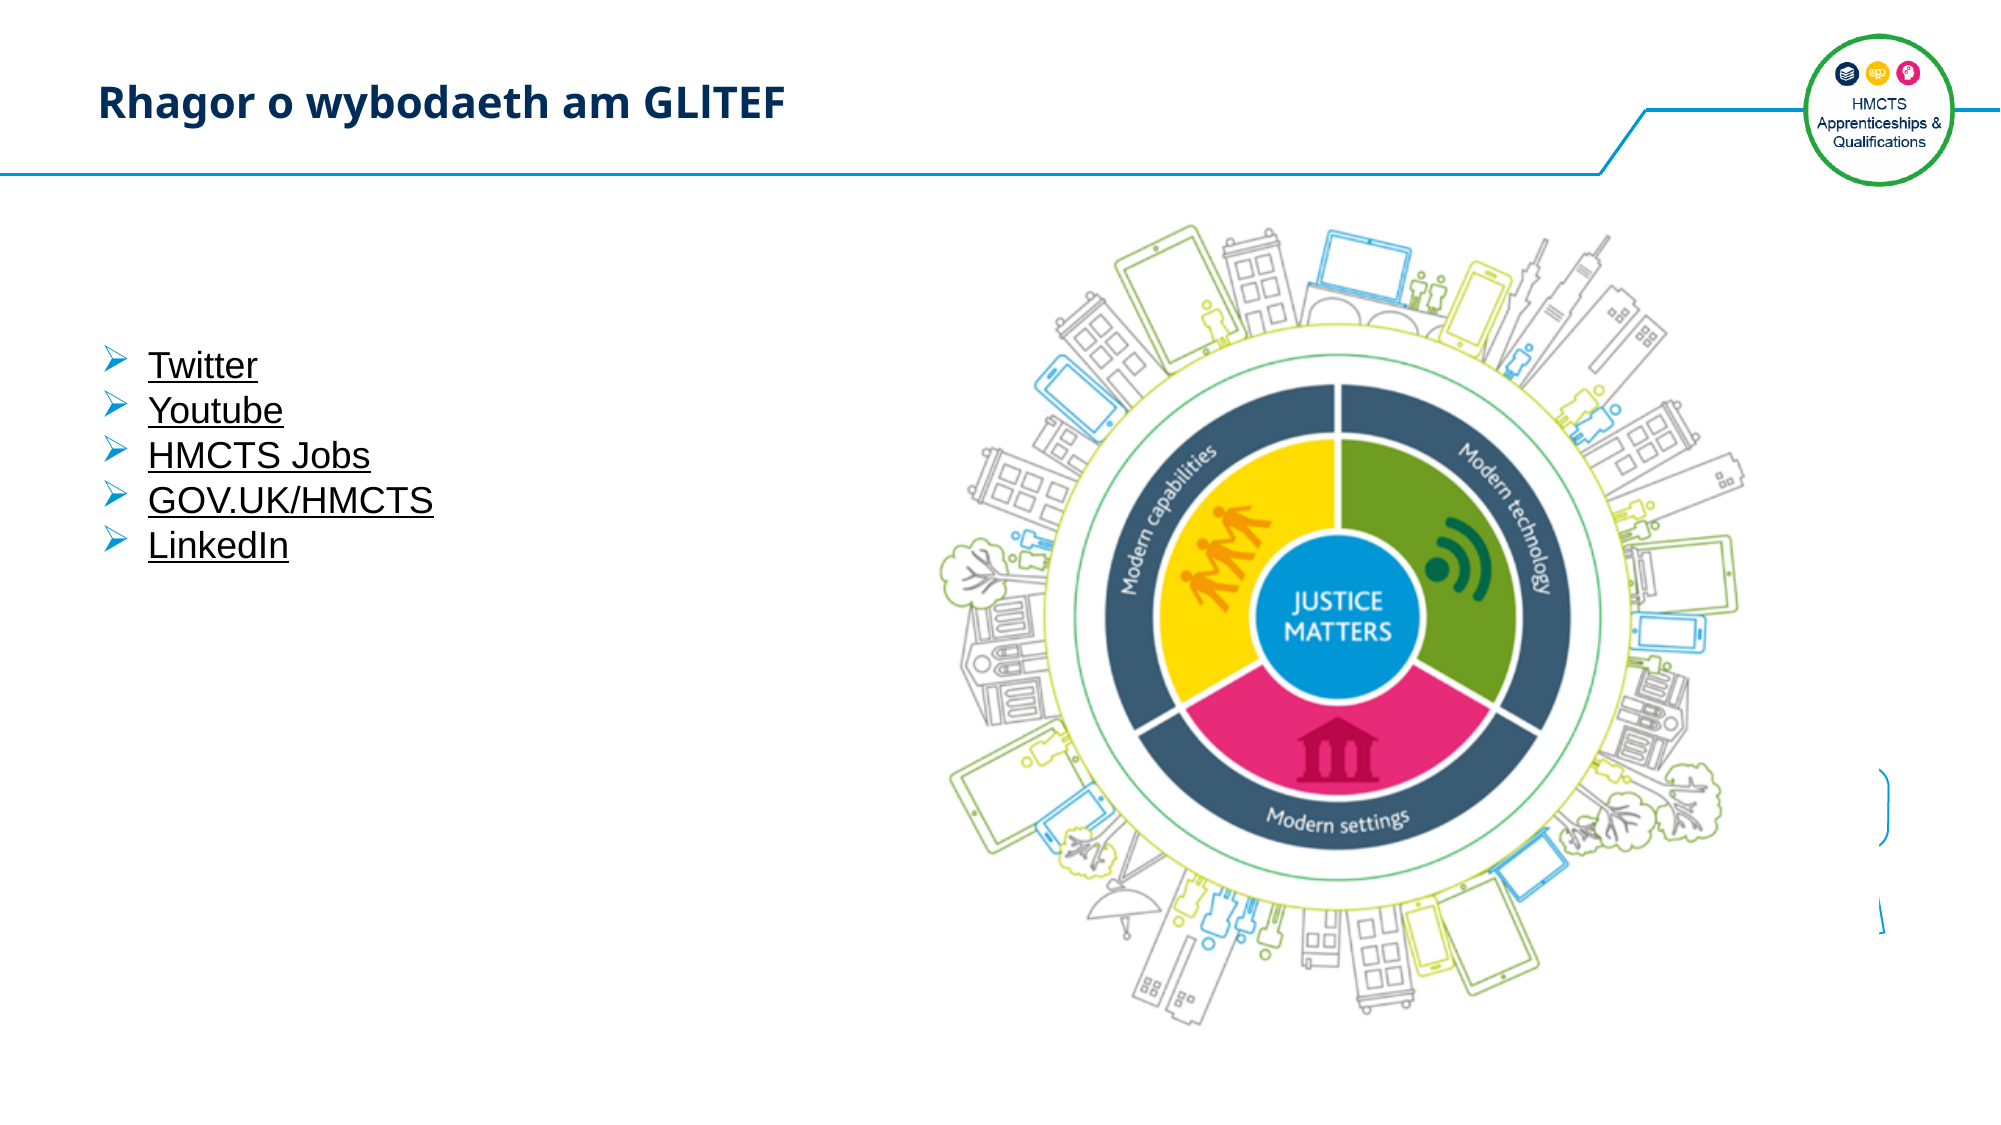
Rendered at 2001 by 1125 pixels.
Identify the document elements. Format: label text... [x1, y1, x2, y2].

text_box [62, 827, 1946, 1086]
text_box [1599, 109, 1646, 175]
picture [0, 0, 2000, 1125]
text_box Twitter​ Youtube​ HMCTS Jobs​ GOV.UK/HMCTS​ LinkedIn​ [86, 333, 803, 574]
title Rhagor o wybodaeth am GLlTEF [97, 23, 1879, 129]
